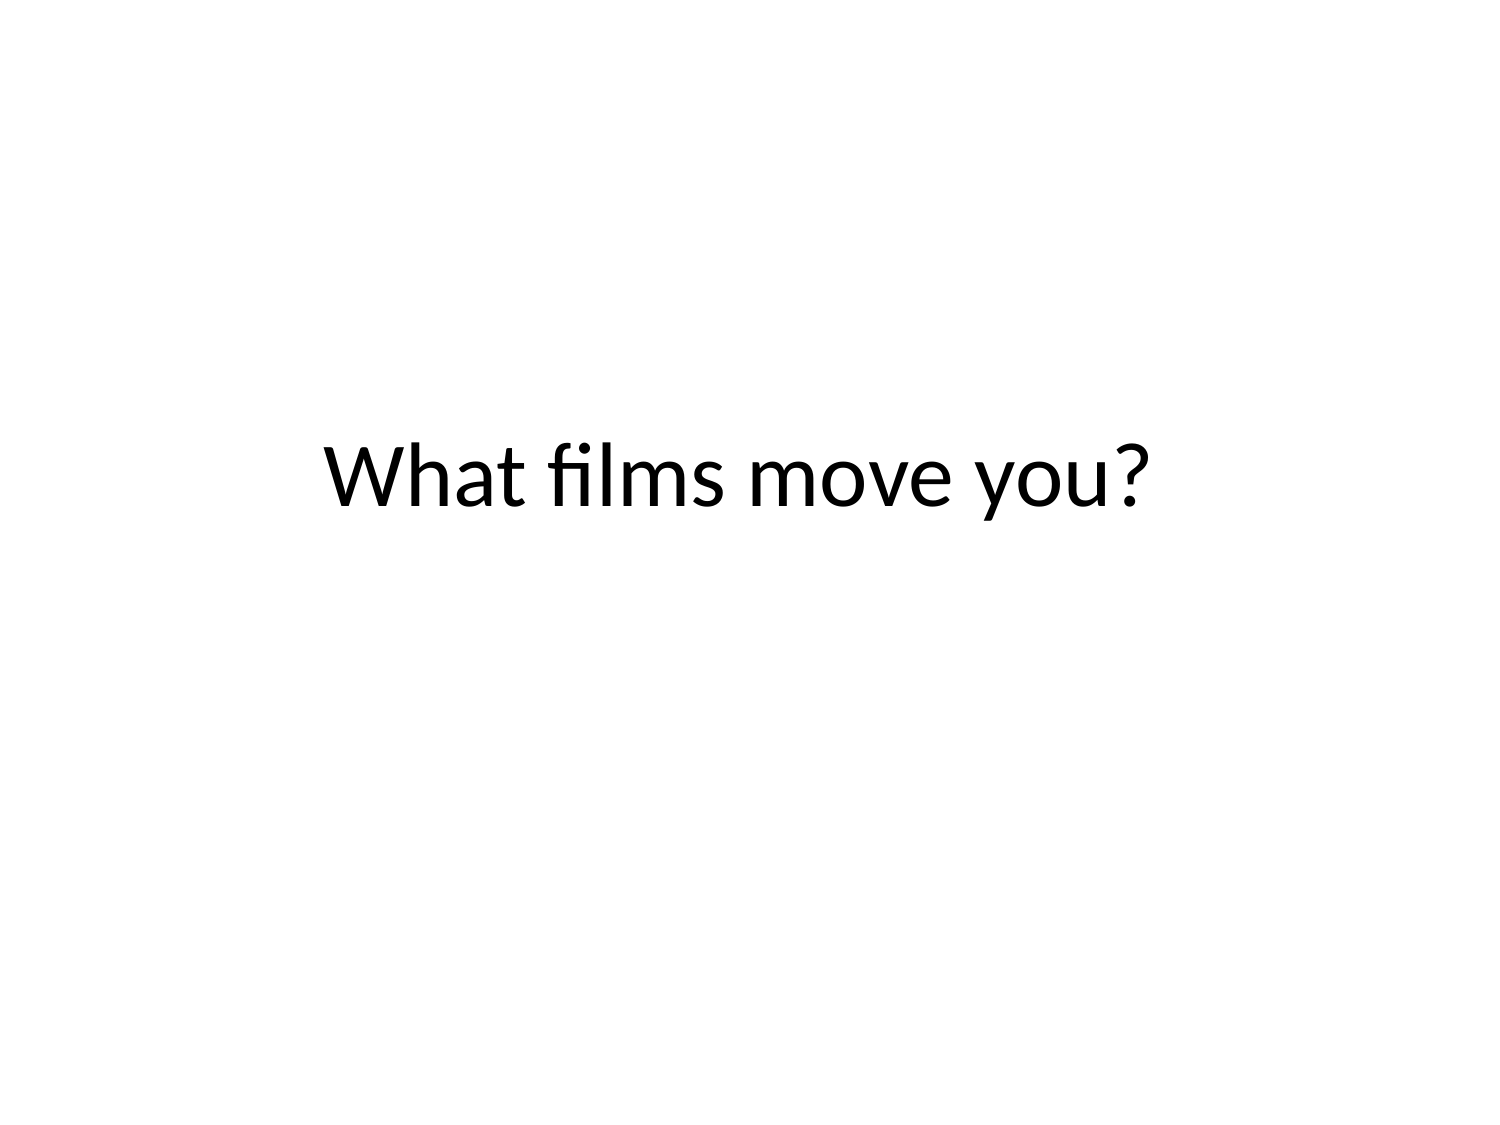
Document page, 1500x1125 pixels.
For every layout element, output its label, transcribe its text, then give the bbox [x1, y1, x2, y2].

title What films move you? [112, 349, 1388, 591]
